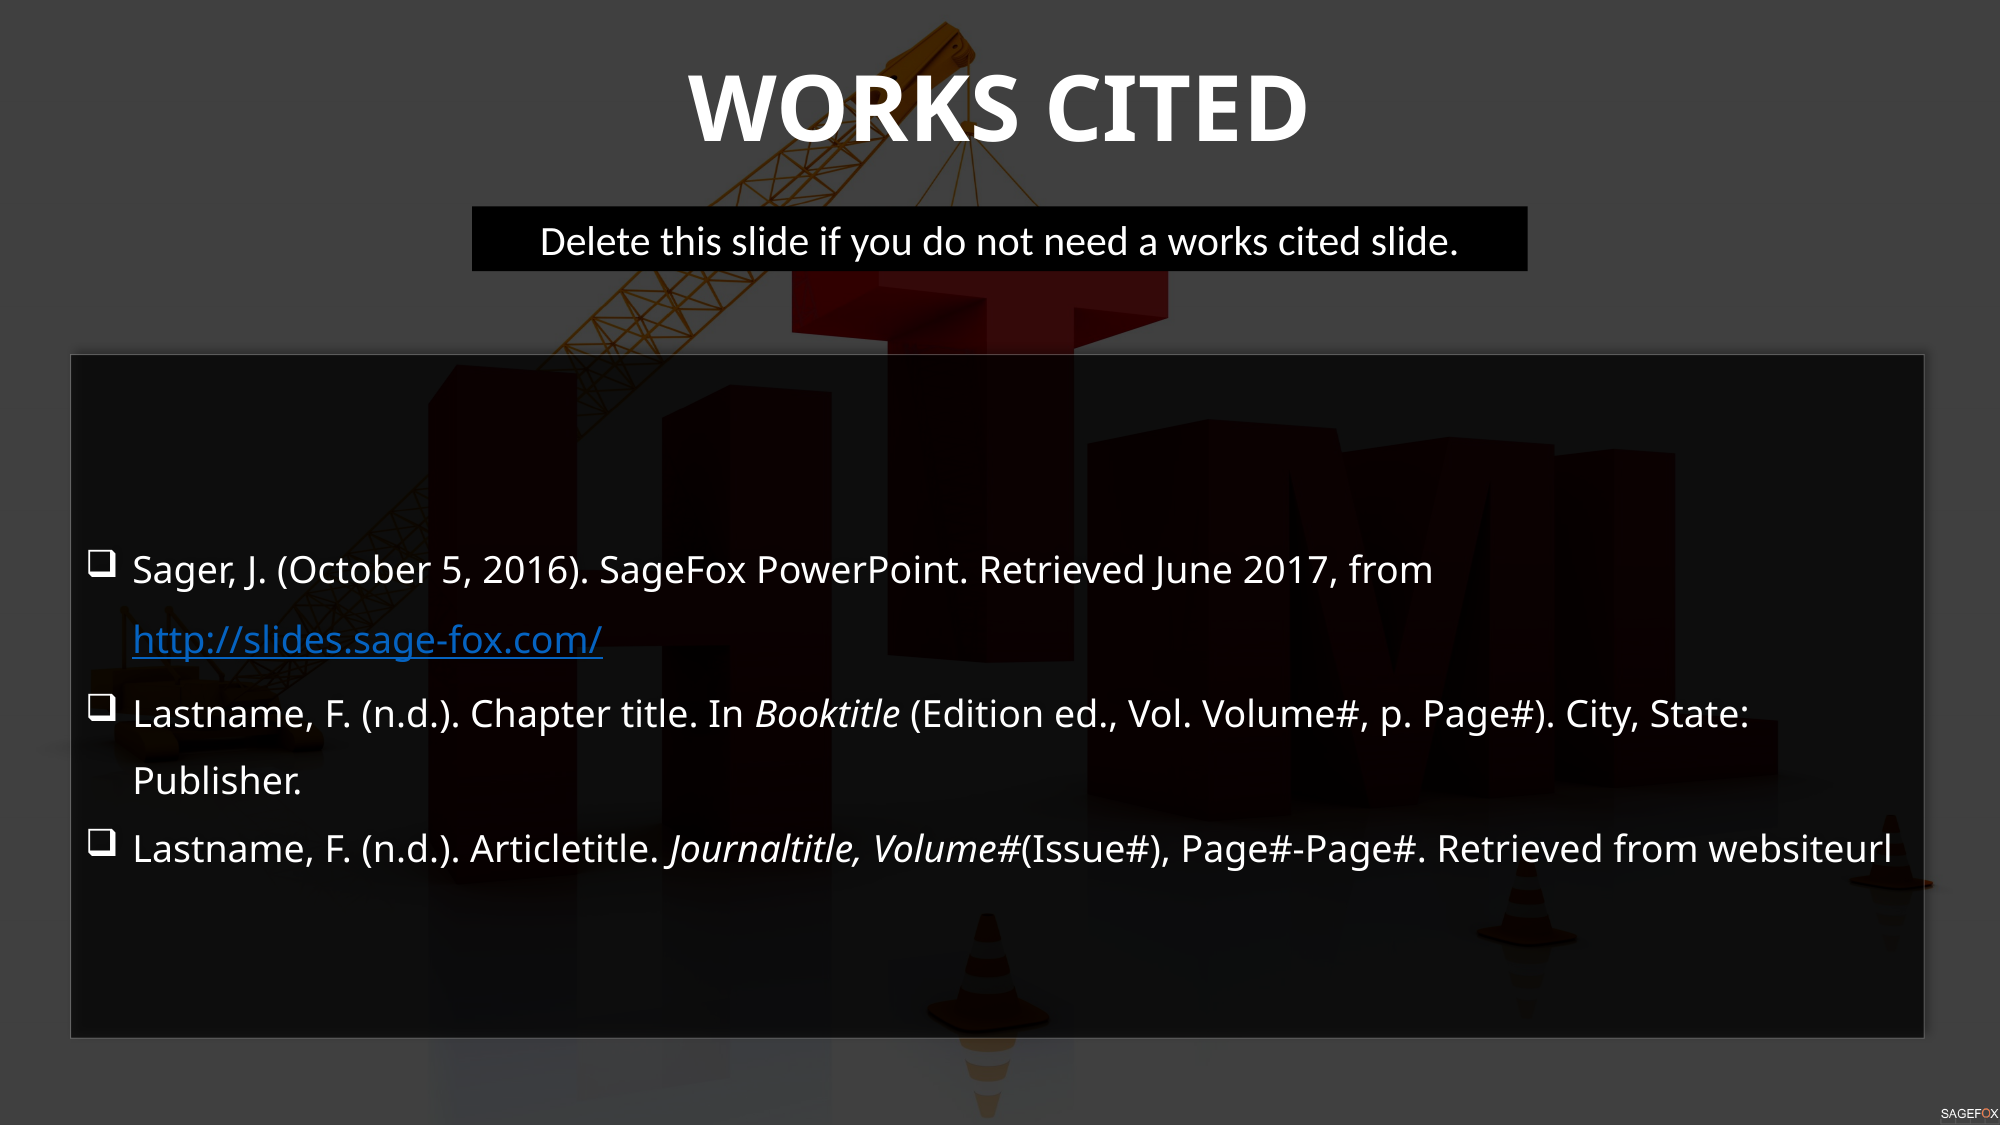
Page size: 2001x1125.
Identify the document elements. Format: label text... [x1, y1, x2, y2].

text_box Delete this slide if you do not need a works cited slide. [472, 206, 1528, 272]
text_box WORKS CITED [548, 42, 1452, 167]
text_box Sager, J. (October 5, 2016). SageFox PowerPoint. Retrieved June 2017, from http://slides.sage-fox.com/ Lastname, F. (n.d.). Chapter title. In Booktitle (Edition ed., Vol. Volume#, p. Page#). City, State: Publisher. Lastname, F. (n.d.). Articletitle. Journaltitle, Volume#(Issue#), Page#-Page#. Retrieved from websiteurl [70, 354, 1925, 1039]
picture [0, 0, 2001, 1125]
